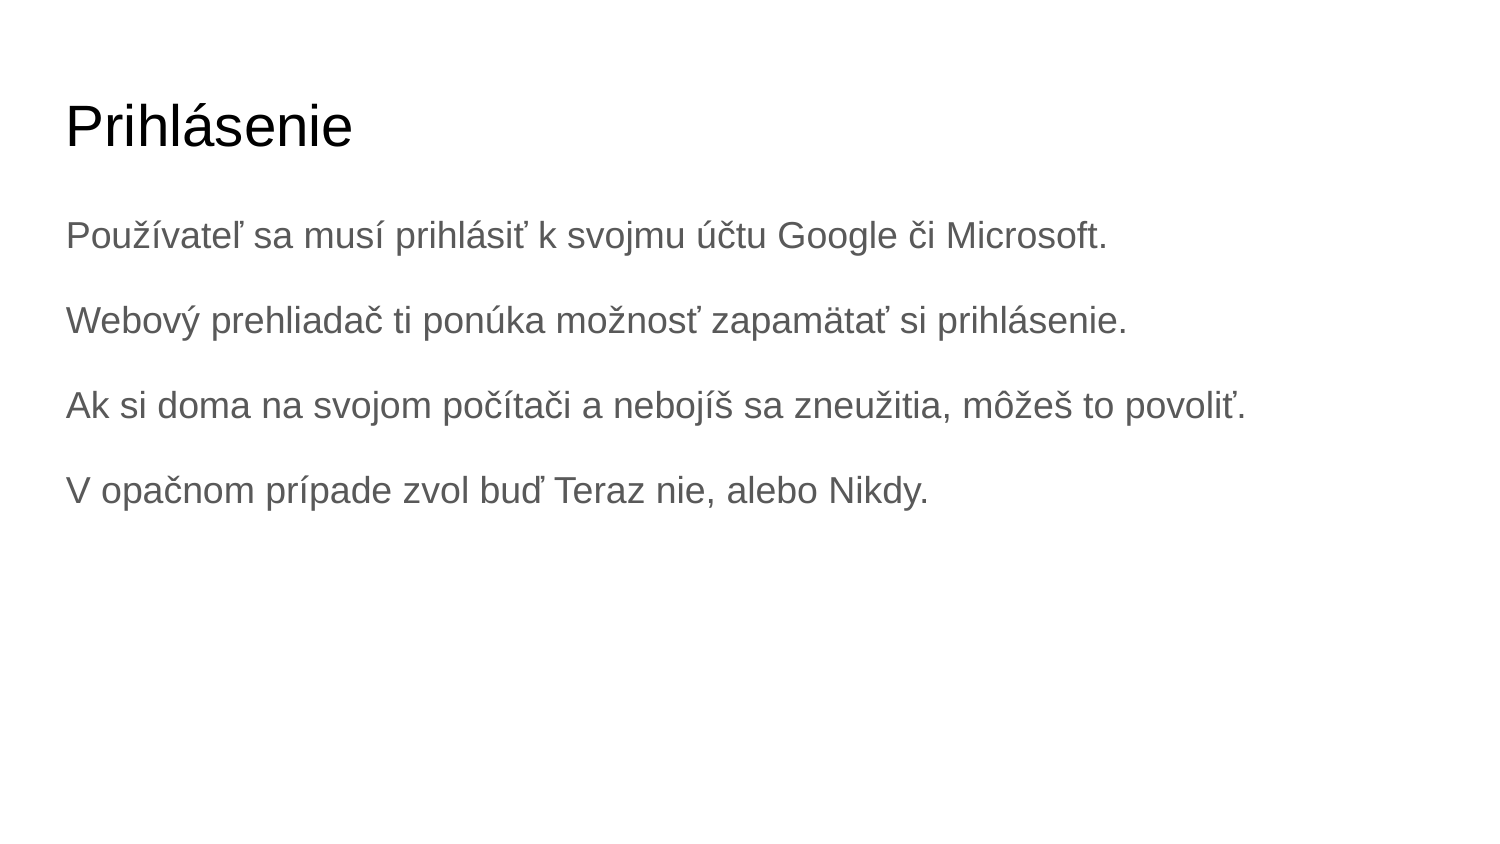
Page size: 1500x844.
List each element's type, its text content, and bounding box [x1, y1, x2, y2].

text_box Prihlásenie [51, 72, 1449, 167]
text_box Používateľ sa musí prihlásiť k svojmu účtu Google či Microsoft. Webový prehliadač ti ponúka možnosť zapamätať si prihlásenie. Ak si doma na svojom počítači a nebojíš sa zneužitia, môžeš to povoliť. V opačnom prípade zvol buď Teraz nie, alebo Nikdy. [51, 189, 1449, 750]
